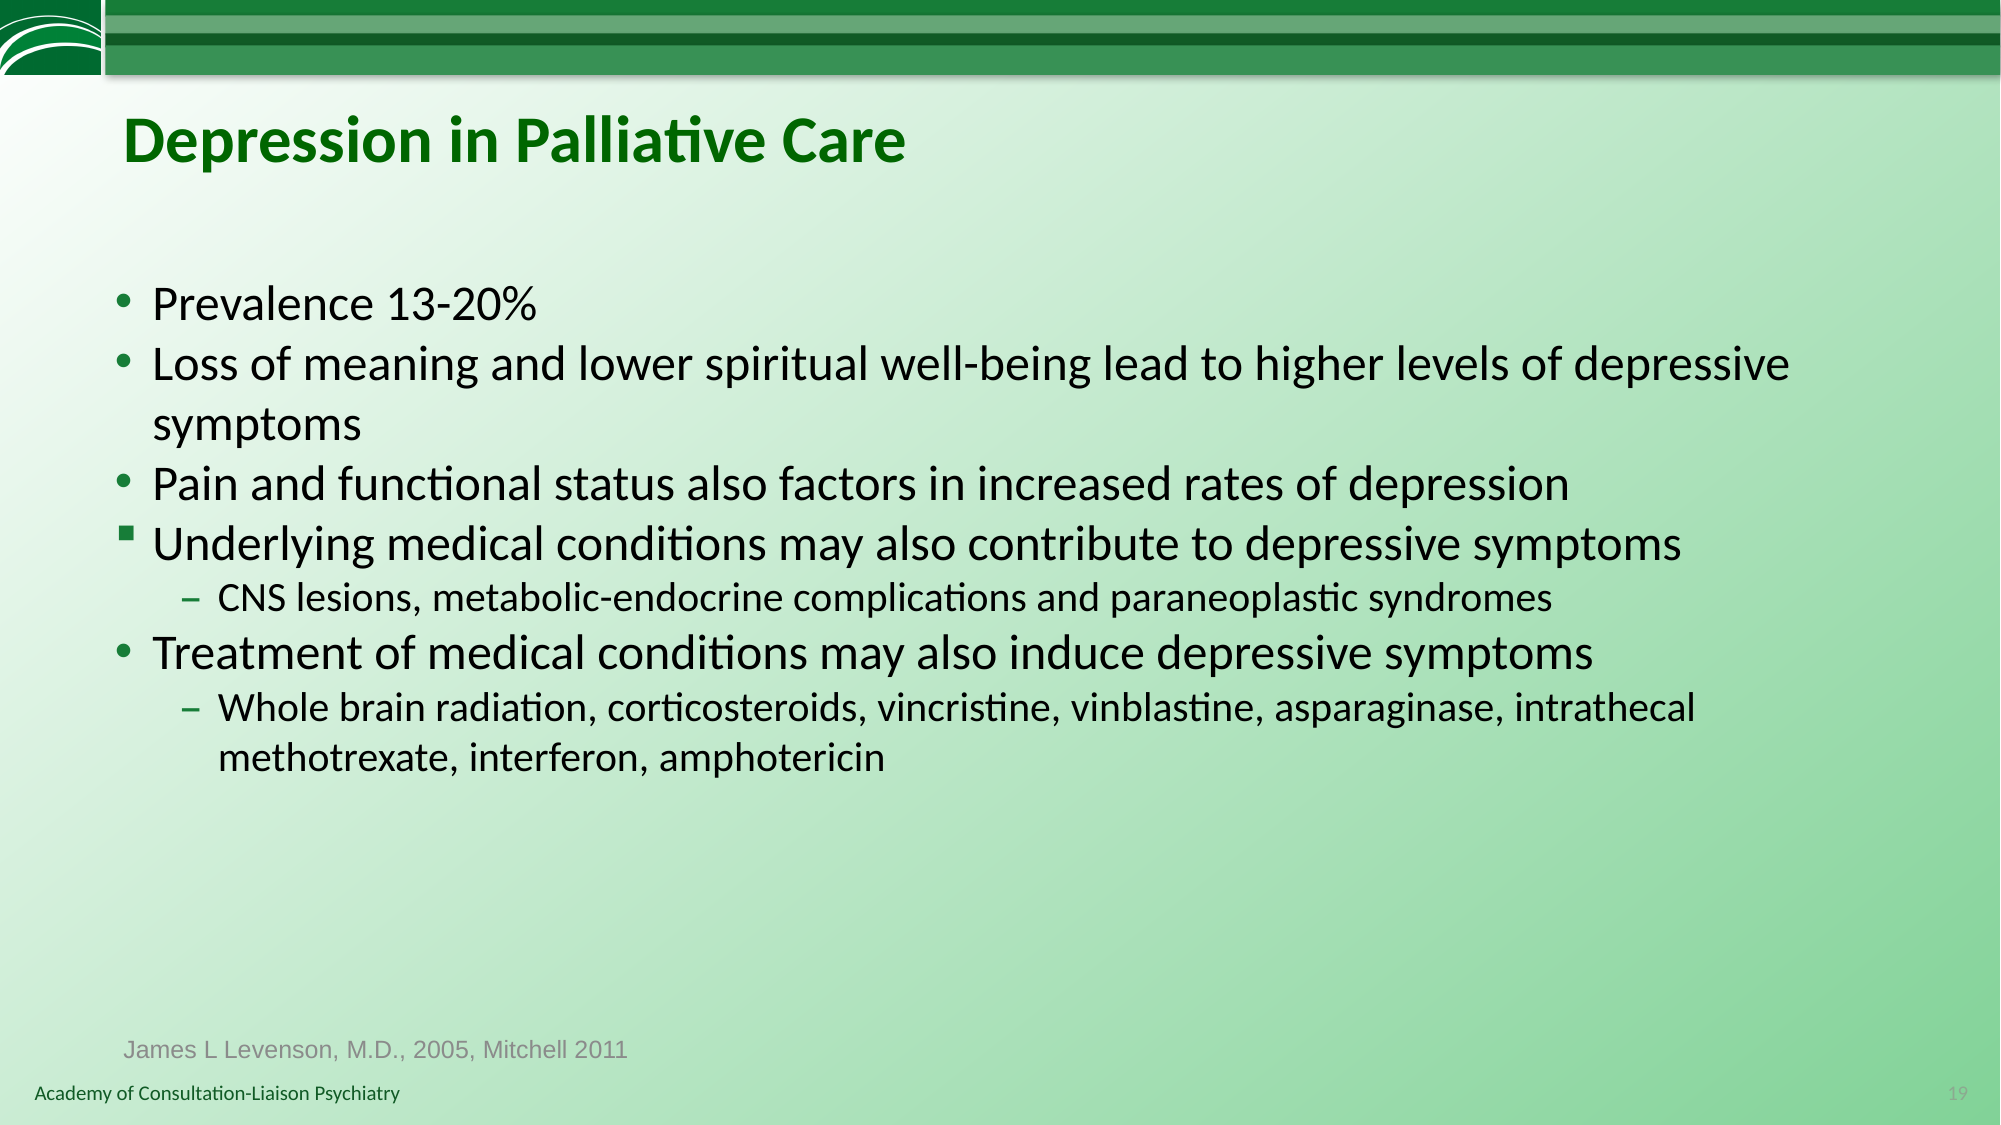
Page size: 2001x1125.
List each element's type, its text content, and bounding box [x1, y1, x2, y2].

list Prevalence 13-20% Loss of meaning and lower spiritual well-being lead to higher levels of depressive symptoms Pain and functional status also factors in increased rates of depression Underlying medical conditions may also contribute to depressive symptoms CNS lesions, metabolic-endocrine complications and paraneoplastic syndromes Treatment of medical conditions may also induce depressive symptoms Whole brain radiation, corticosteroids, vincristine, vinblastine, asparaginase, intrathecal methotrexate, interferon, amphotericin [99, 262, 1900, 1005]
title Depression in Palliative Care [99, 41, 1900, 230]
footer James L Levenson, M.D., 2005, Mitchell 2011 [0, 1024, 753, 1103]
picture [0, 0, 101, 75]
slide_number 19 [1903, 1062, 1984, 1122]
